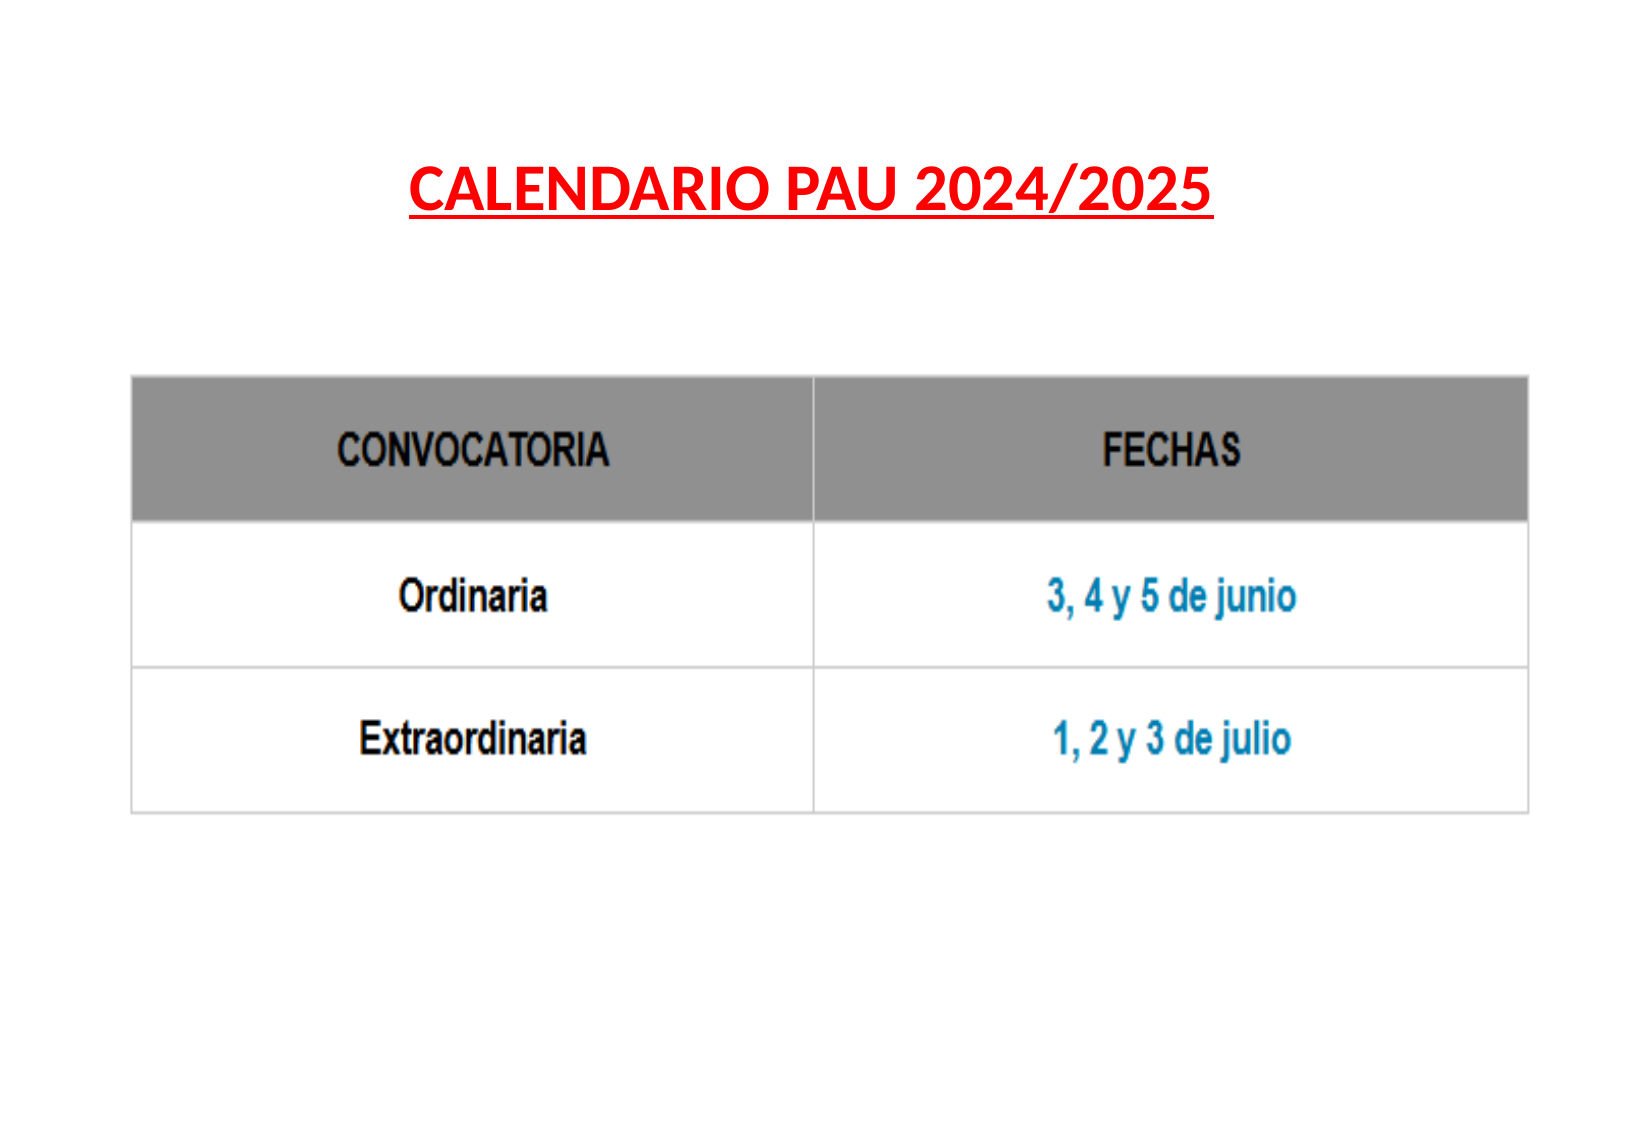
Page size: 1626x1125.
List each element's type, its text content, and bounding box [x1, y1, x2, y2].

picture [79, 290, 1593, 918]
title CALENDARIO PAU 2024/2025 [80, 90, 1543, 278]
